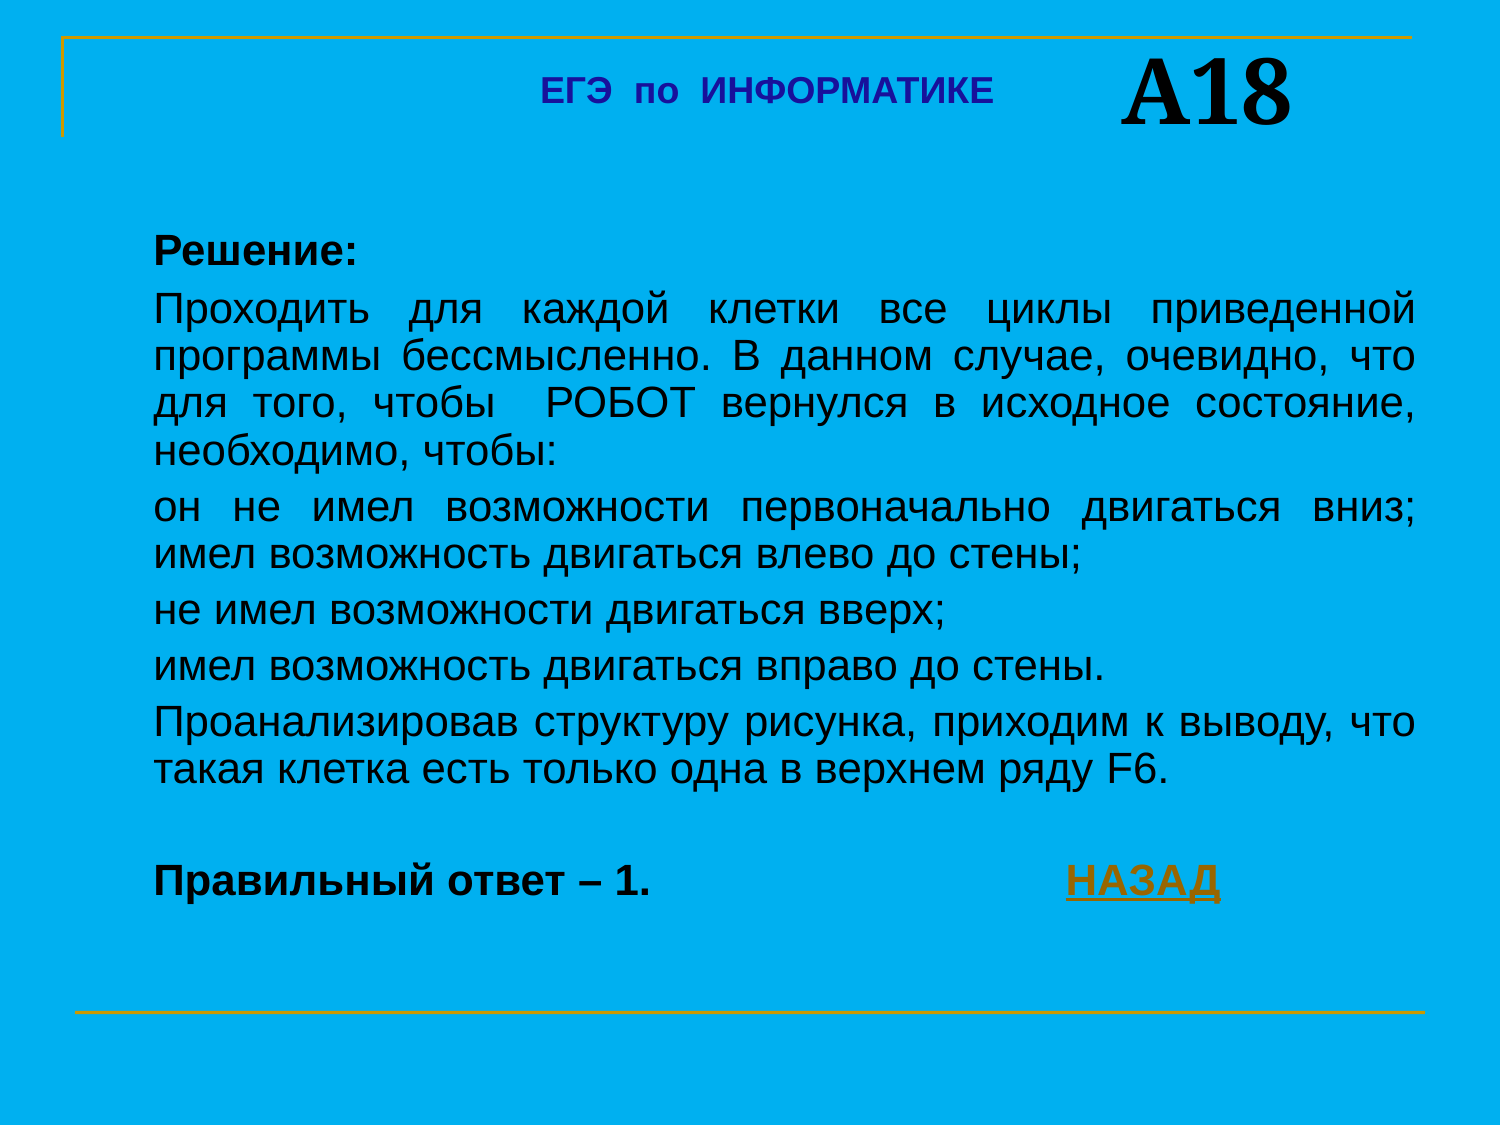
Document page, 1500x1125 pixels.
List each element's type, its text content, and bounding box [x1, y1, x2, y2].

text_box ЕГЭ по ИНФОРМАТИКЕ [363, 58, 1172, 119]
list Решение: Проходить для каждой клетки все циклы приведенной программы бессмысленно. В данном случае, очевидно, что для того, чтобы РОБОТ вернулся в исходное состояние, необходимо, чтобы: он не имел возможности первоначально двигаться вниз; имел возможность двигаться влево до стены; не имел возможности двигаться вверх; имел возможность двигаться вправо до стены. Проанализировав структуру рисунка, приходим к выводу, что такая клетка есть только одна в верхнем ряду F6. Правильный ответ – 1. НАЗАД [81, 210, 1433, 1032]
text_box A18 [1101, 23, 1313, 153]
